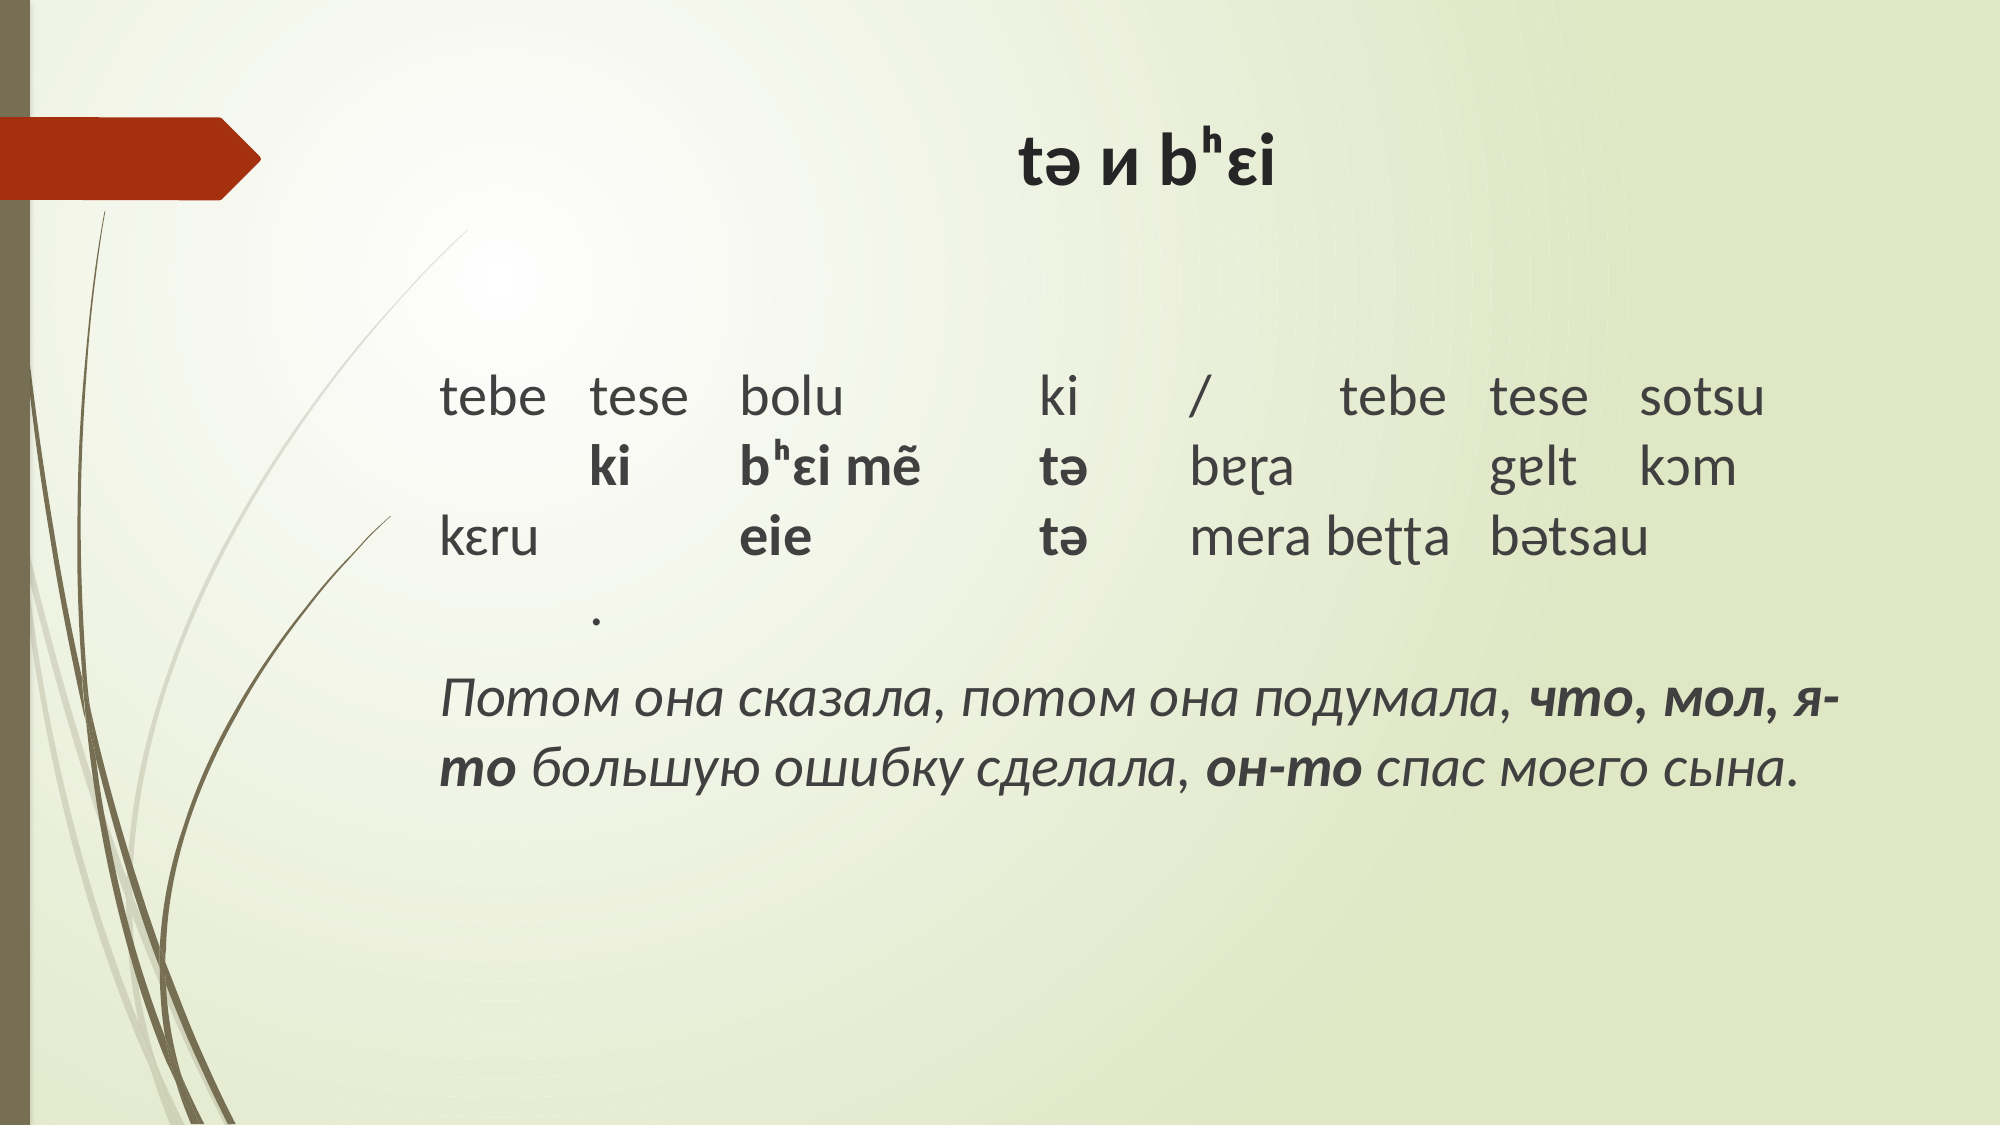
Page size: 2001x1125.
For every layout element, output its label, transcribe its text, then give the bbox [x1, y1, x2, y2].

title tə и bʰɛi [425, 102, 1888, 313]
list tebe tese bolu ki / tebe tese sotsu ki bʰɛi mẽ tə bɐɽa gɐlt kɔm kɛru eie tə mera beʈʈa bətsau . ‎‎Потом она сказала, потом она подумала, что, мол, я-то большую ошибку сделала, он-то спас моего сына. [424, 350, 1888, 970]
